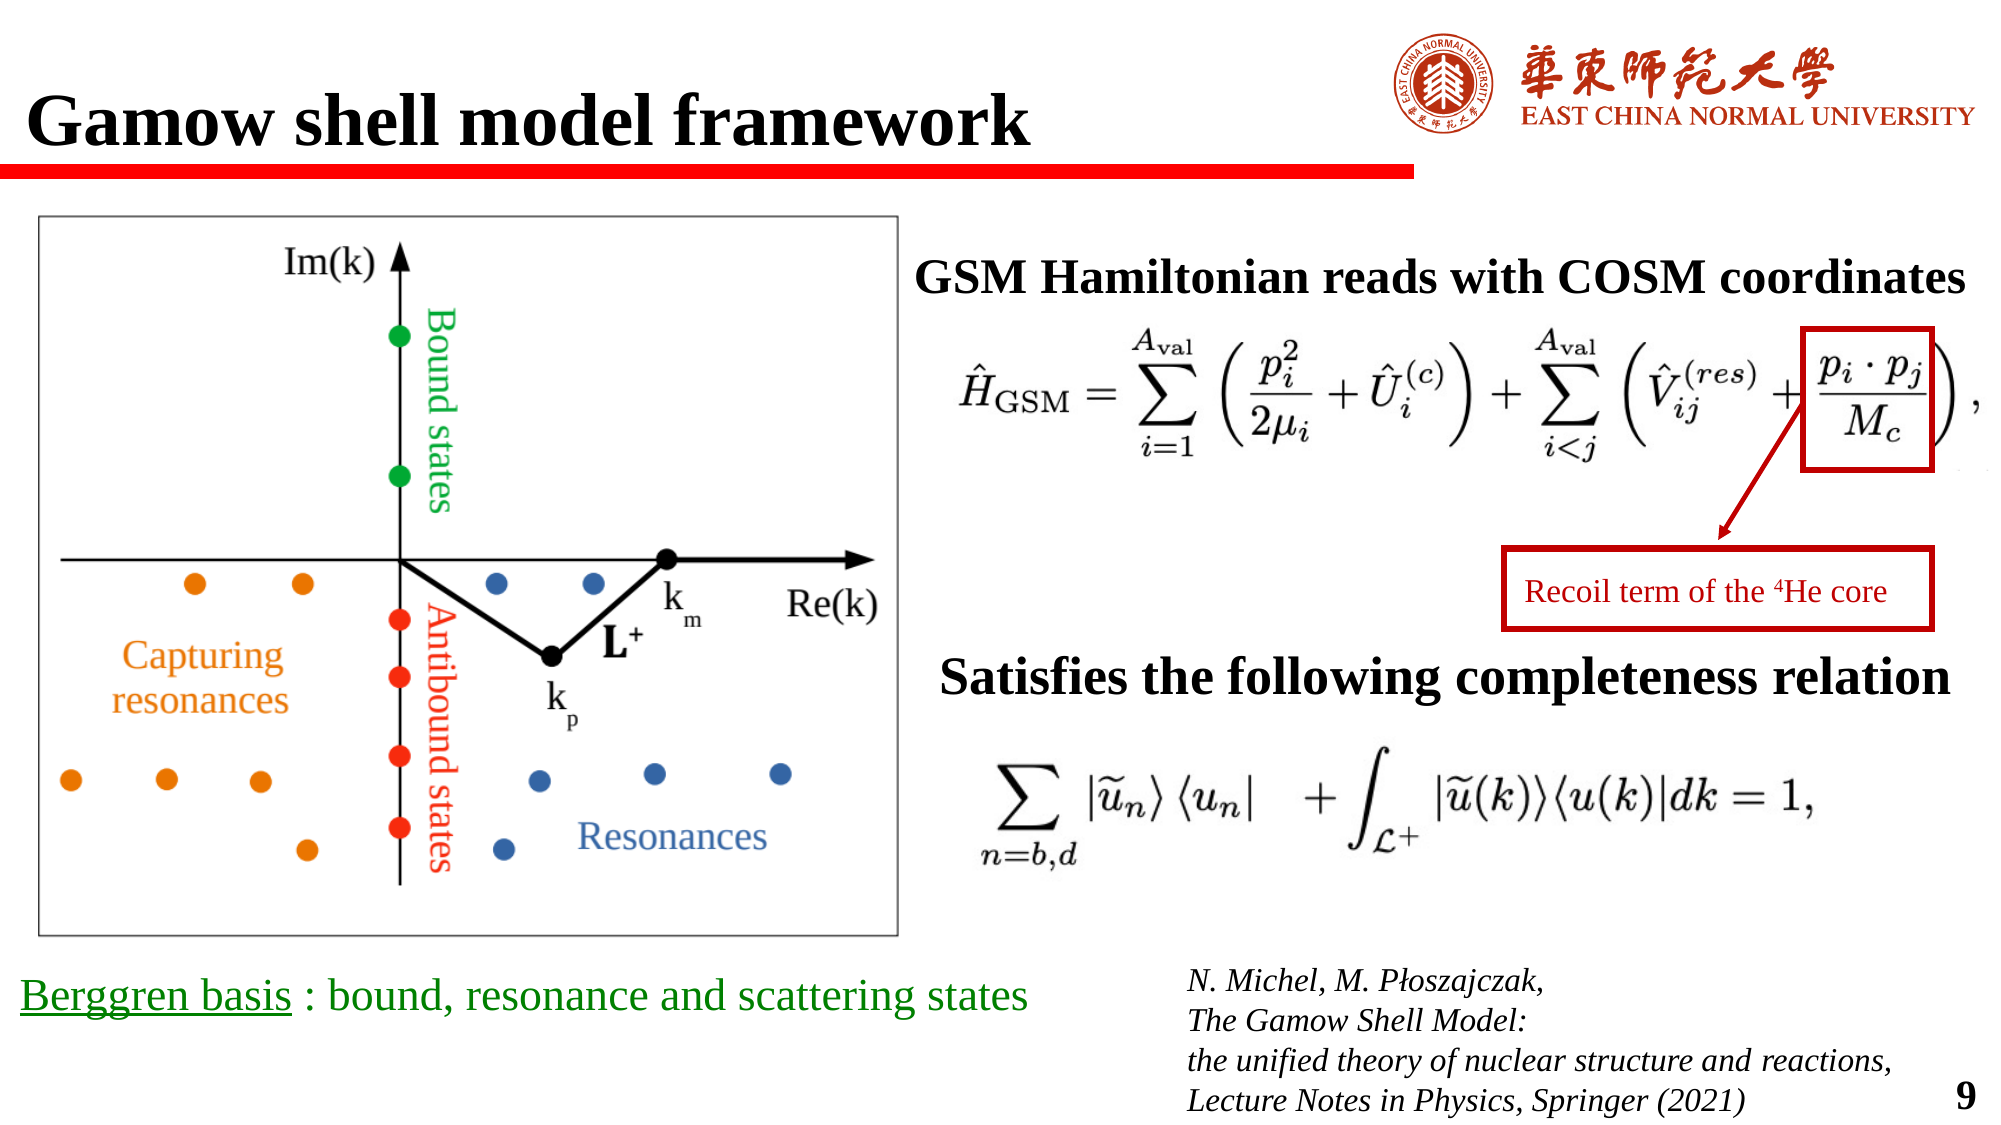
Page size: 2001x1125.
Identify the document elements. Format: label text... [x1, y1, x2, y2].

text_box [1718, 403, 1803, 540]
picture [952, 315, 1989, 471]
text_box Berggren basis : bound, resonance and scattering states [4, 957, 1045, 1072]
picture [22, 182, 925, 965]
text_box Recoil term of the 4He core [1509, 562, 1914, 617]
text_box [1503, 548, 1933, 630]
text_box Gamow shell model framework [10, 20, 1250, 164]
slide_number 9 [1932, 1063, 1992, 1123]
list GSM Hamiltonian reads with COSM coordinates [898, 168, 2000, 352]
text_box N. Michel, M. Płoszajczak, The Gamow Shell Model: the unified theory of nuclear structure and reactions, Lecture Notes in Physics, Springer (2021) [1172, 951, 1932, 1125]
picture [962, 736, 1866, 904]
picture [1387, 28, 1980, 138]
text_box Satisfies the following completeness relation [925, 559, 2000, 743]
